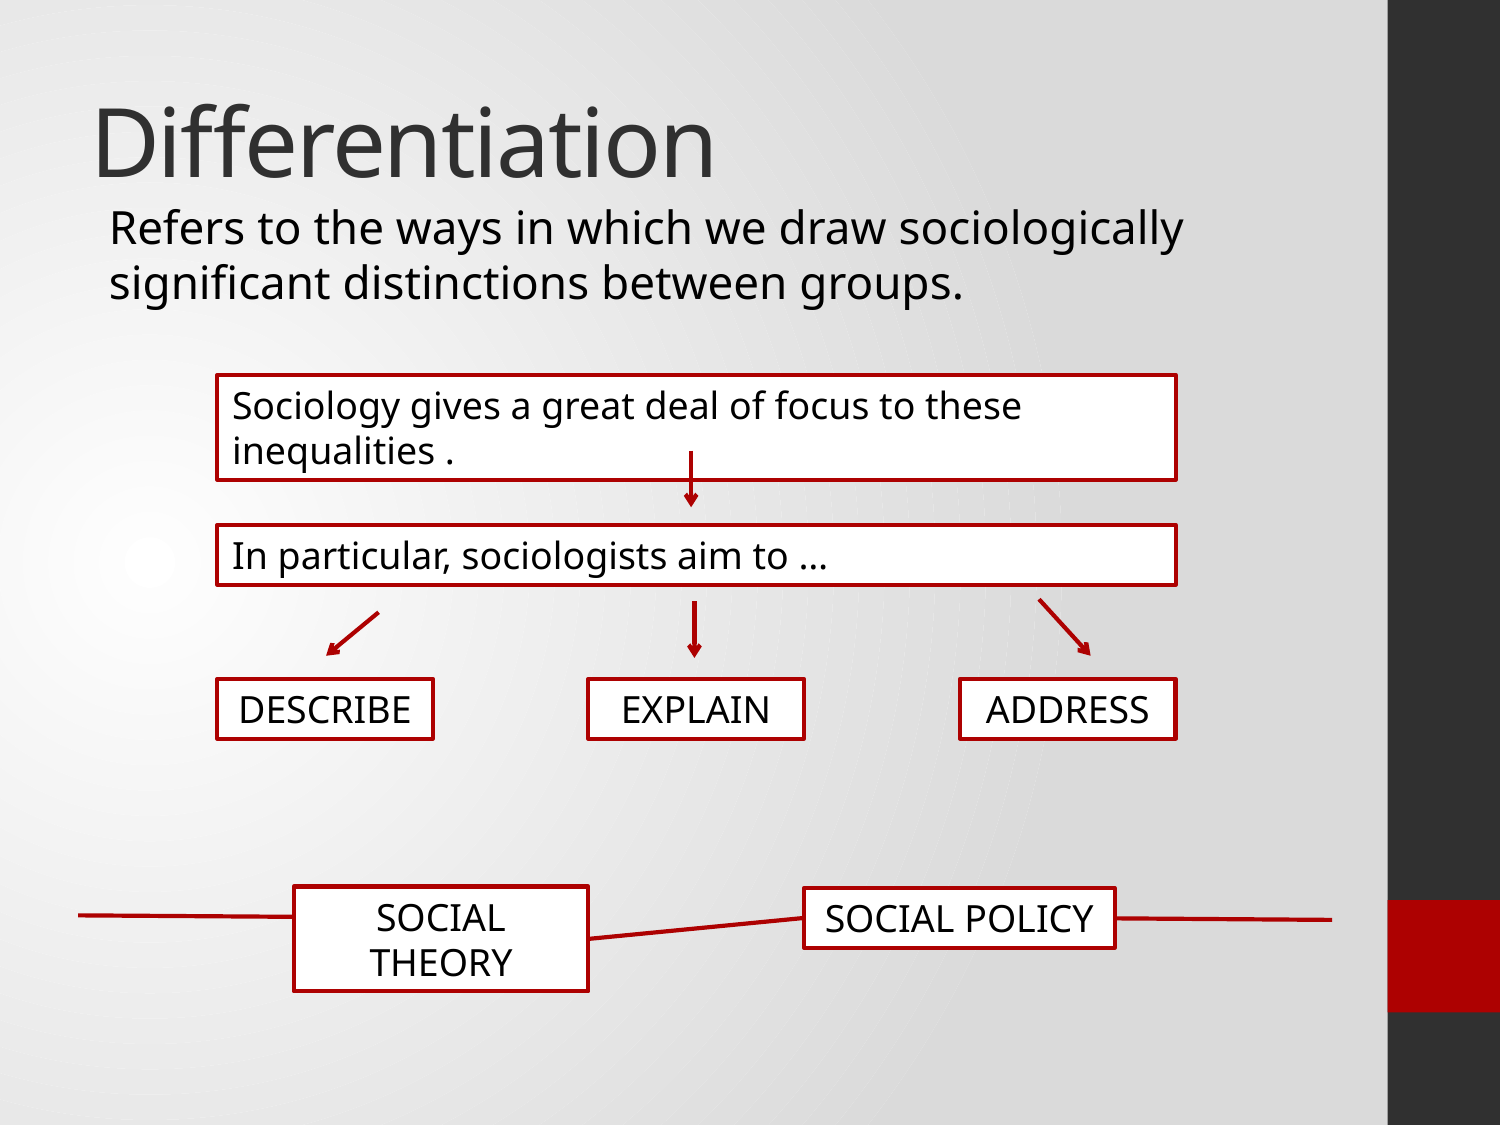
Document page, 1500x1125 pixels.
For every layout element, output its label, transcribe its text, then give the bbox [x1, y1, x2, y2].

text_box In particular, sociologists aim to … [215, 523, 1178, 587]
title Differentiation [75, 45, 1325, 190]
text_box DESCRIBE [215, 677, 435, 741]
text_box Sociology gives a great deal of focus to these inequalities . [215, 373, 1178, 482]
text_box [325, 611, 380, 657]
text_box SOCIAL THEORY [292, 884, 590, 993]
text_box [77, 914, 295, 918]
list Refers to the ways in which we draw sociologically significant distinctions between groups. [75, 190, 1325, 335]
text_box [1115, 917, 1333, 921]
text_box EXPLAIN [586, 677, 806, 741]
text_box SOCIAL POLICY [802, 886, 1117, 950]
text_box ADDRESS [958, 677, 1178, 741]
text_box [1038, 598, 1092, 657]
